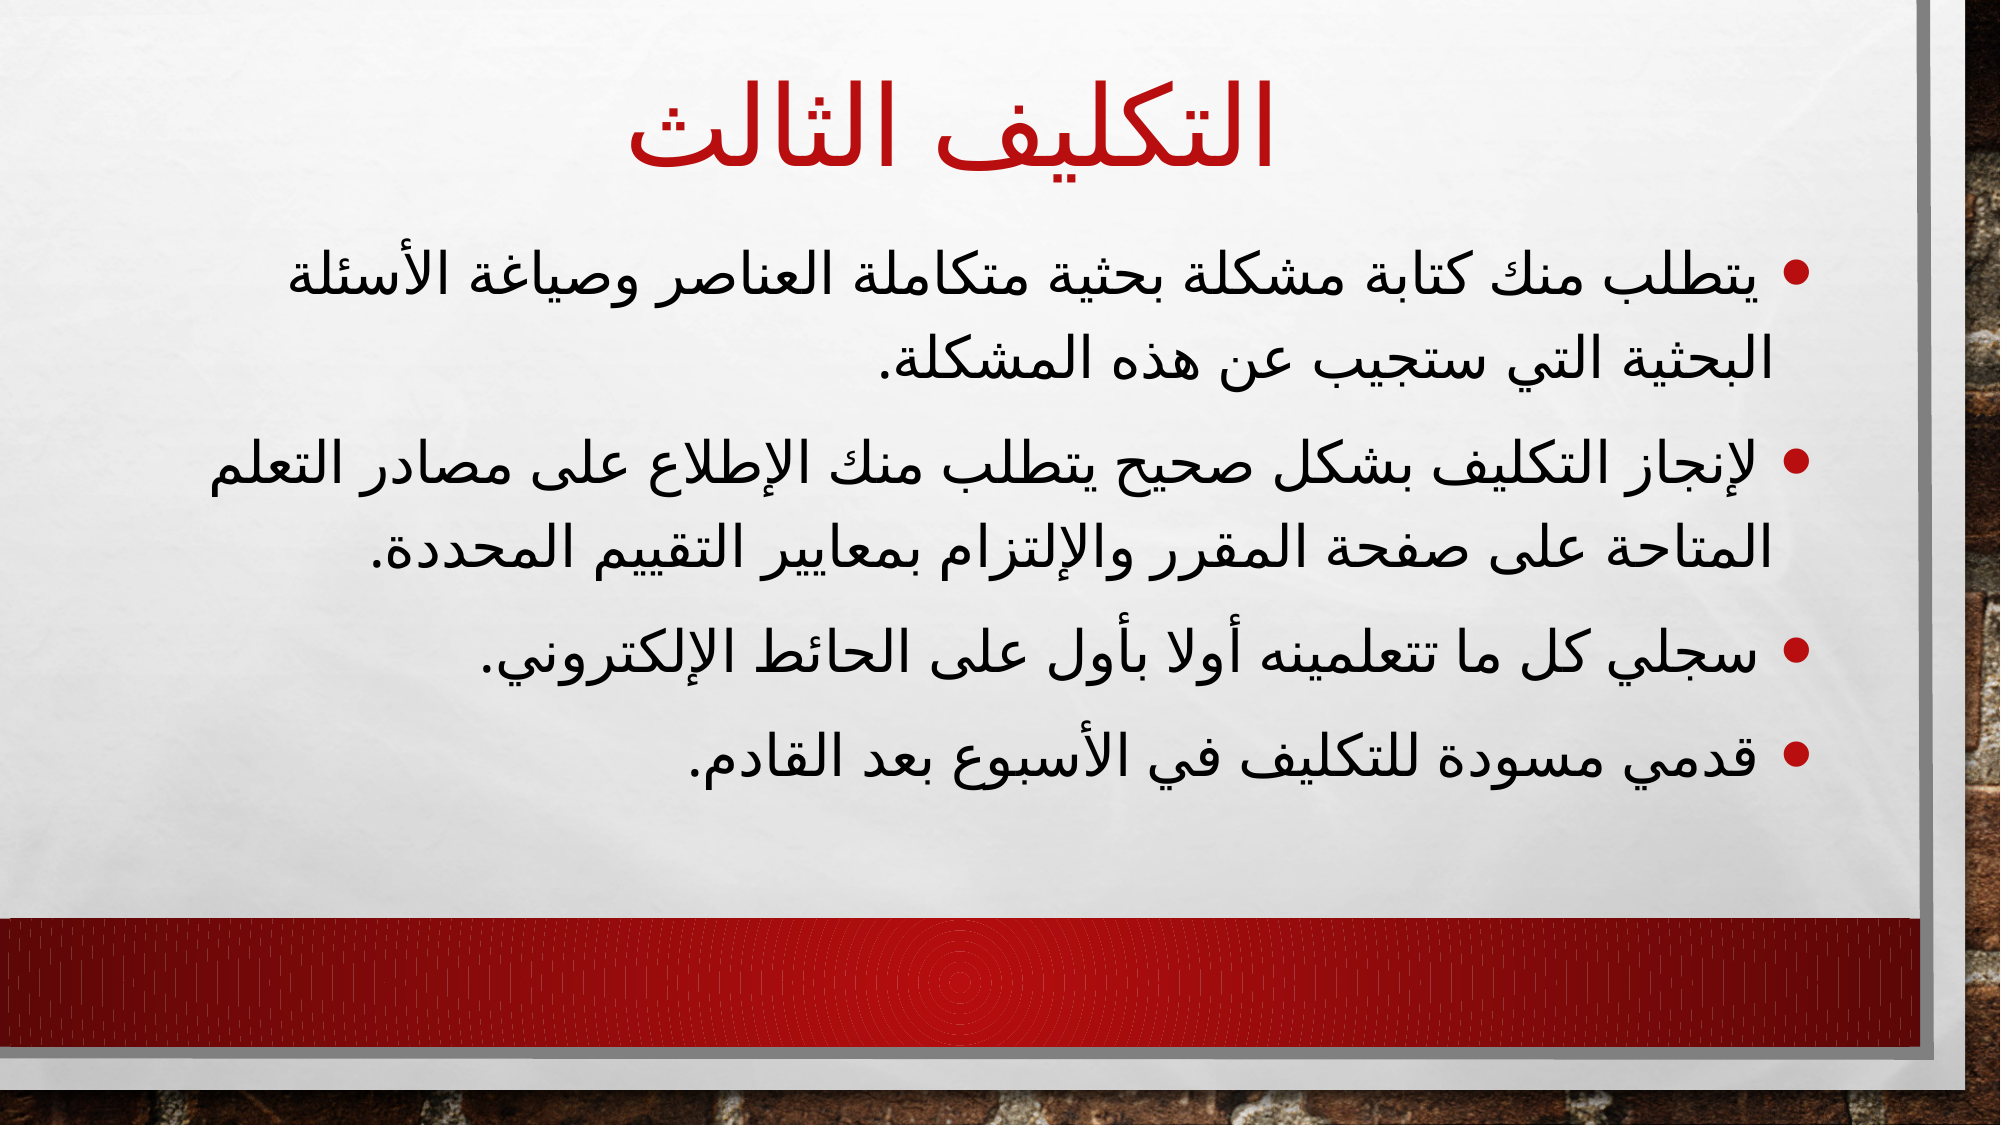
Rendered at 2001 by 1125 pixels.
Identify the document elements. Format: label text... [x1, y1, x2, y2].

title التكليف الثالث [99, 35, 1806, 225]
list يتطلب منك كتابة مشكلة بحثية متكاملة العناصر وصياغة الأسئلة البحثية التي ستجيب عن هذه المشكلة. لإنجاز التكليف بشكل صحيح يتطلب منك الإطلاع على مصادر التعلم المتاحة على صفحة المقرر والإلتزام بمعايير التقييم المحددة. سجلي كل ما تتعلمينه أولا بأول على الحائط الإلكتروني. قدمي مسودة للتكليف في الأسبوع بعد القادم. [123, 248, 1829, 763]
picture [0, 0, 2000, 1125]
